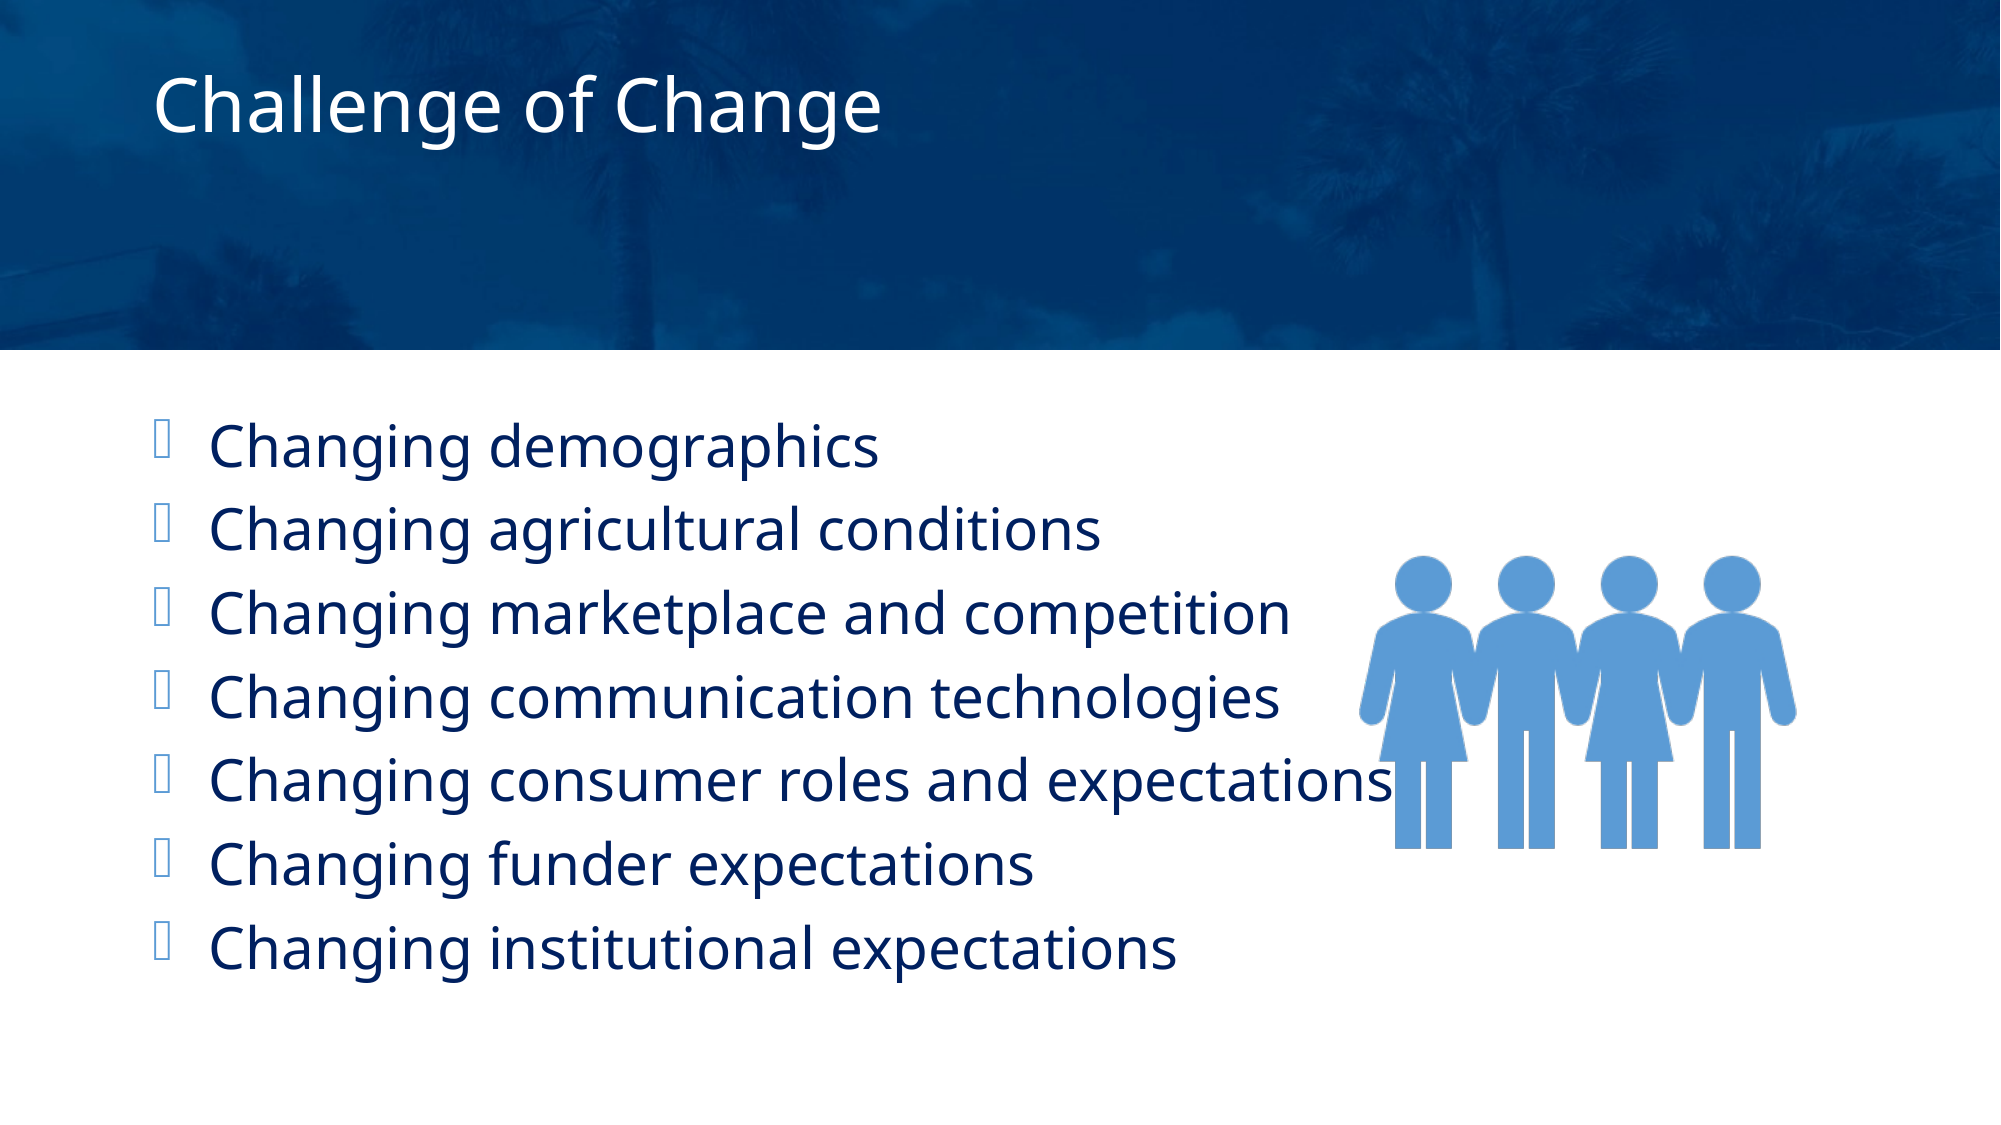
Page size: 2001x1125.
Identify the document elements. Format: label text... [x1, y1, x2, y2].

list Changing demographics Changing agricultural conditions Changing marketplace and competition Changing communication technologies Changing consumer roles and expectations Changing funder expectations Changing institutional expectations [137, 409, 1863, 1067]
picture [1331, 456, 1825, 949]
title Challenge of Change [137, 59, 1863, 303]
picture [0, 0, 2000, 350]
